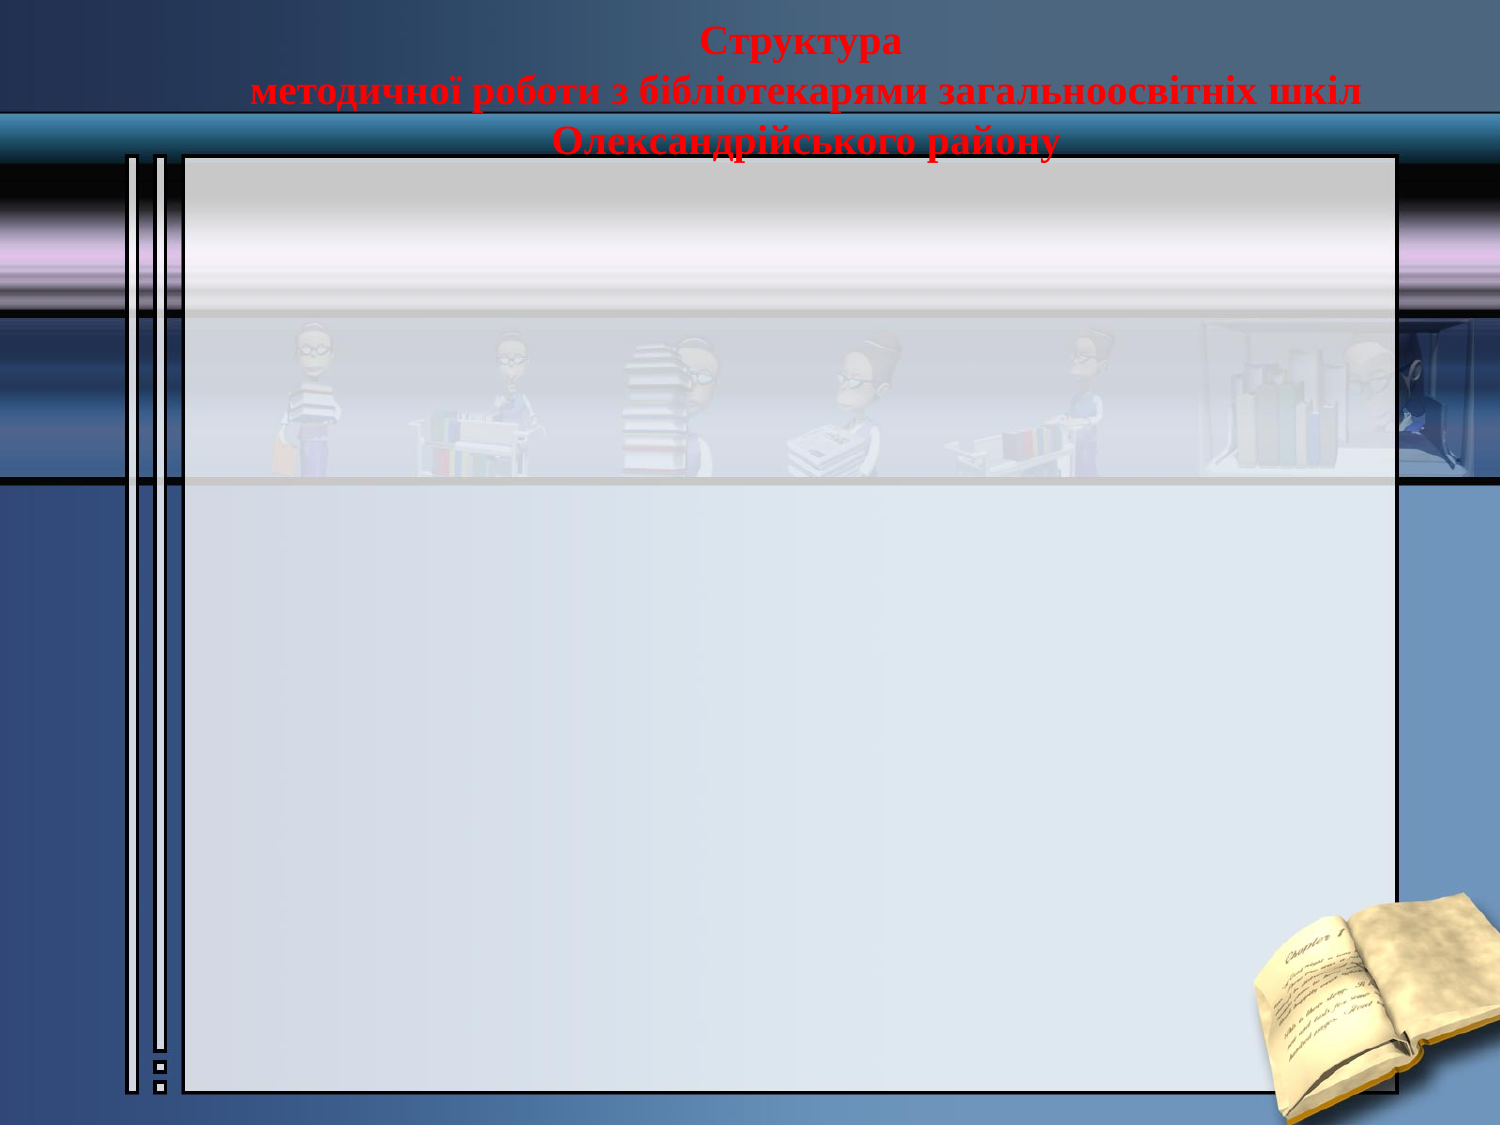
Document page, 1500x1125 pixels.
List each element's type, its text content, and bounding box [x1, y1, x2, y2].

picture [0, 0, 1500, 1125]
title Структура методичної роботи з бібліотекарями загальноосвітніх шкіл Олександрійського району [187, 0, 1426, 177]
